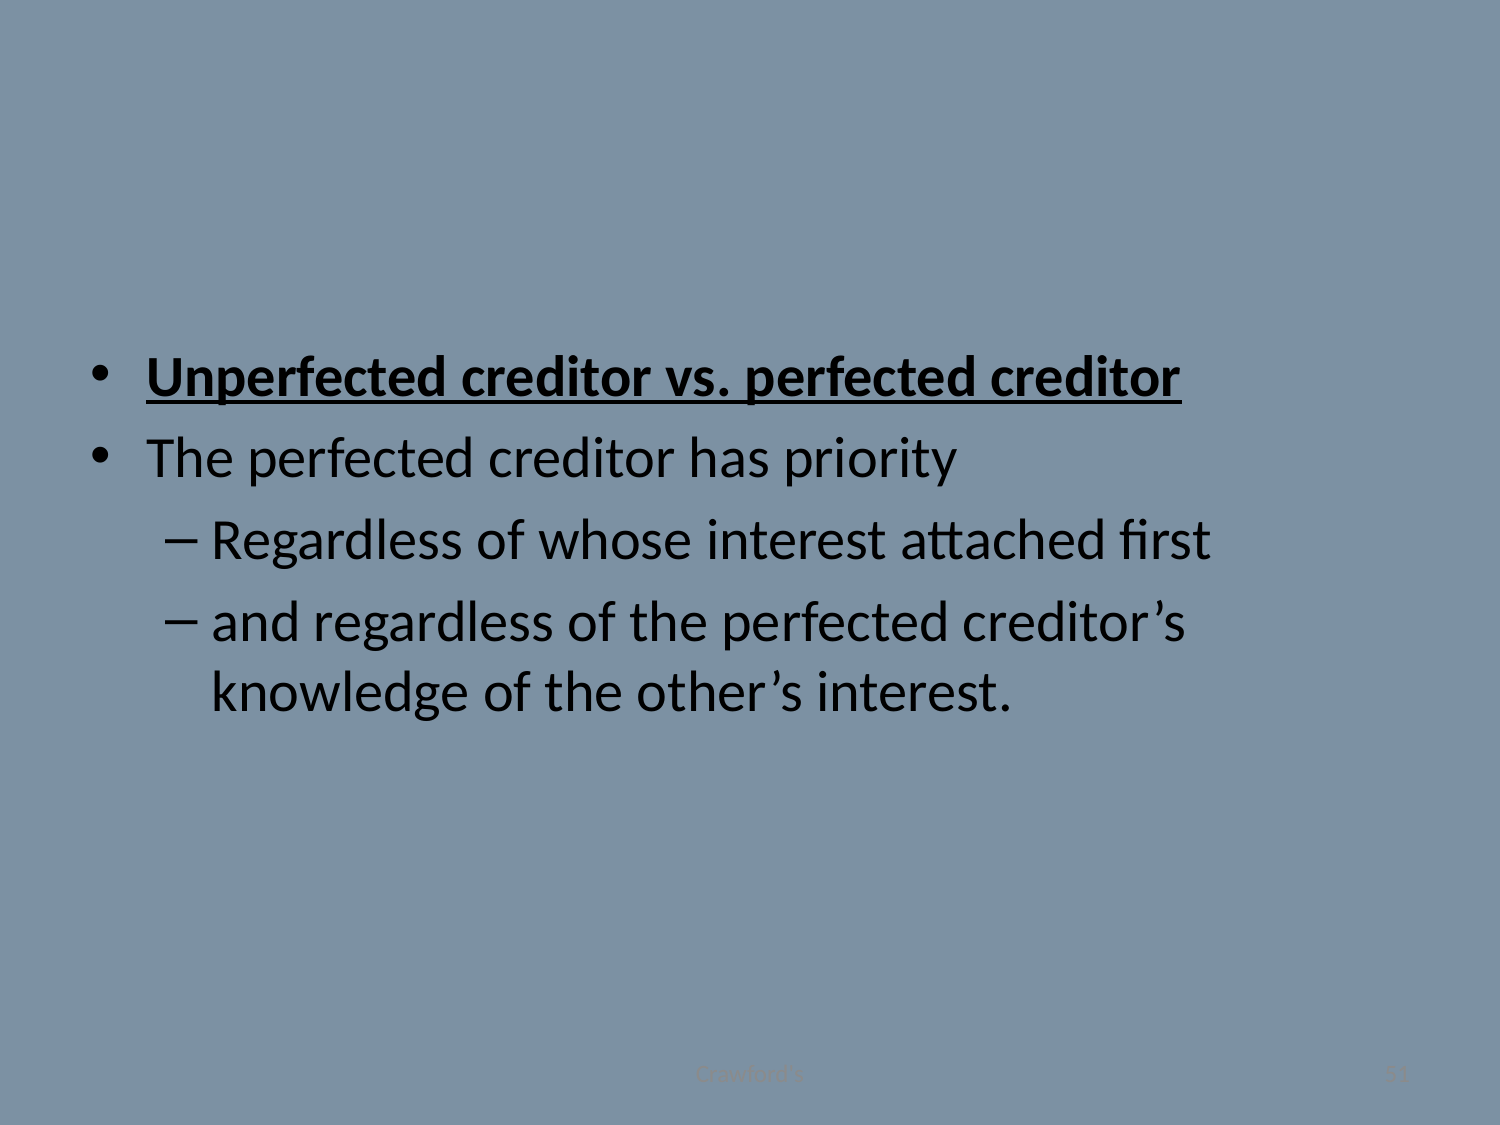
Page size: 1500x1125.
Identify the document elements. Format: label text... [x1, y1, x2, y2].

footer Crawford's [512, 1042, 988, 1103]
slide_number 51 [1074, 1042, 1425, 1103]
list Unperfected creditor vs. perfected creditor The perfected creditor has priority Regardless of whose interest attached first and regardless of the perfected creditor’s knowledge of the other’s interest. [75, 137, 1425, 1005]
